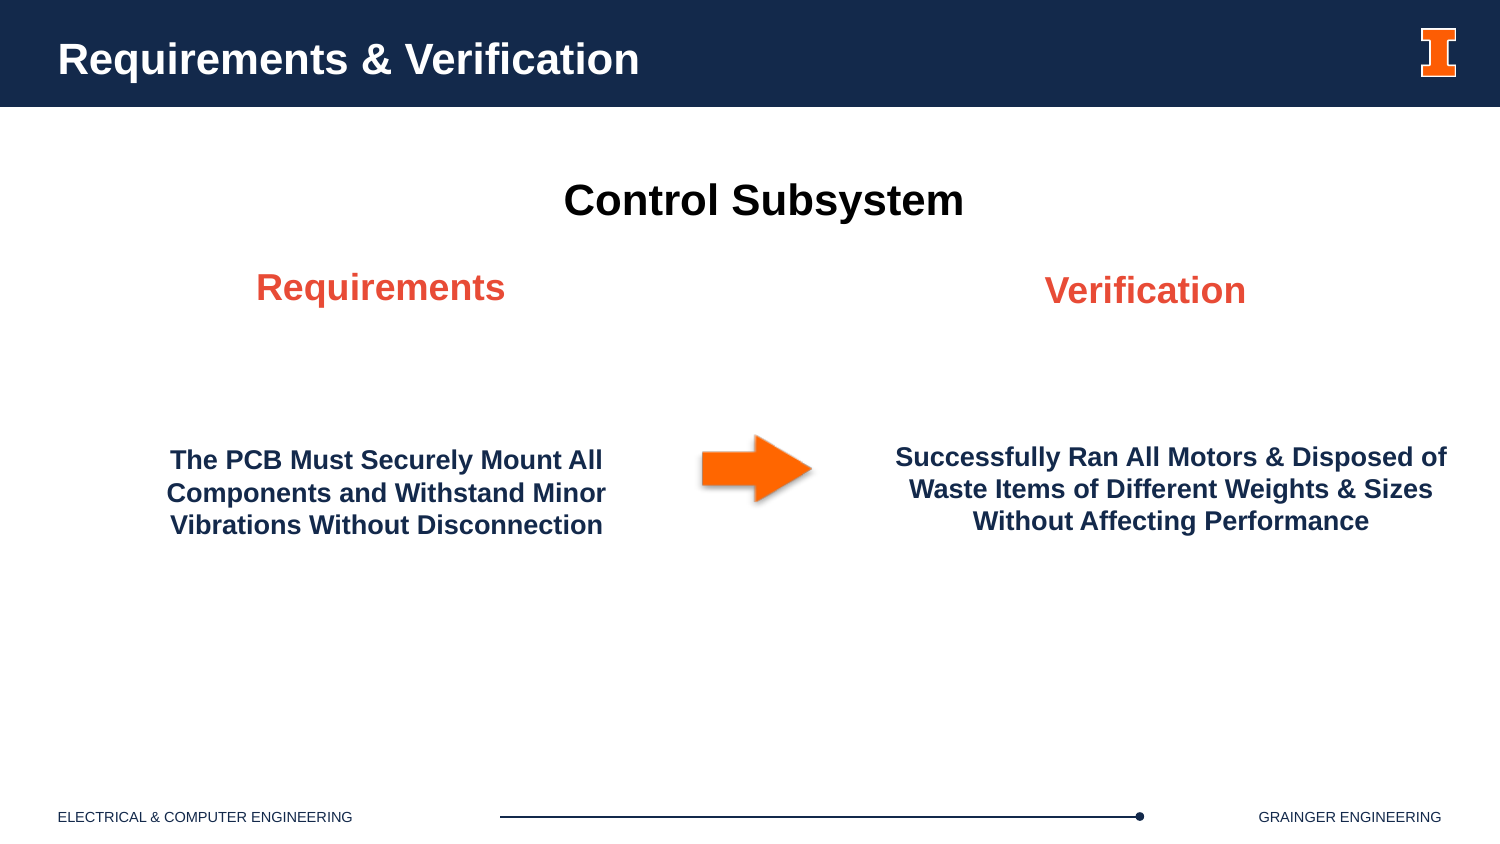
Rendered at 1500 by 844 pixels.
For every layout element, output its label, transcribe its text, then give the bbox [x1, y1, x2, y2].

text_box Requirements [234, 248, 539, 323]
text_box Requirements & Verification [46, 25, 1389, 89]
text_box Successfully Ran All Motors & Disposed of Waste Items of Different Weights & Sizes Without Affecting Performance [873, 423, 1468, 552]
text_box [499, 811, 1145, 822]
text_box Verification [998, 251, 1304, 327]
text_box [0, 0, 1500, 107]
text_box The PCB Must Securely Mount All Components and Withstand Minor Vibrations Without Disconnection [89, 427, 684, 555]
text_box GRAINGER ENGINEERING [1148, 802, 1453, 832]
text_box ELECTRICAL & COMPUTER ENGINEERING [46, 802, 1030, 832]
picture [688, 431, 825, 516]
picture [1421, 28, 1456, 77]
text_box Control Subsystem [262, 156, 1266, 239]
